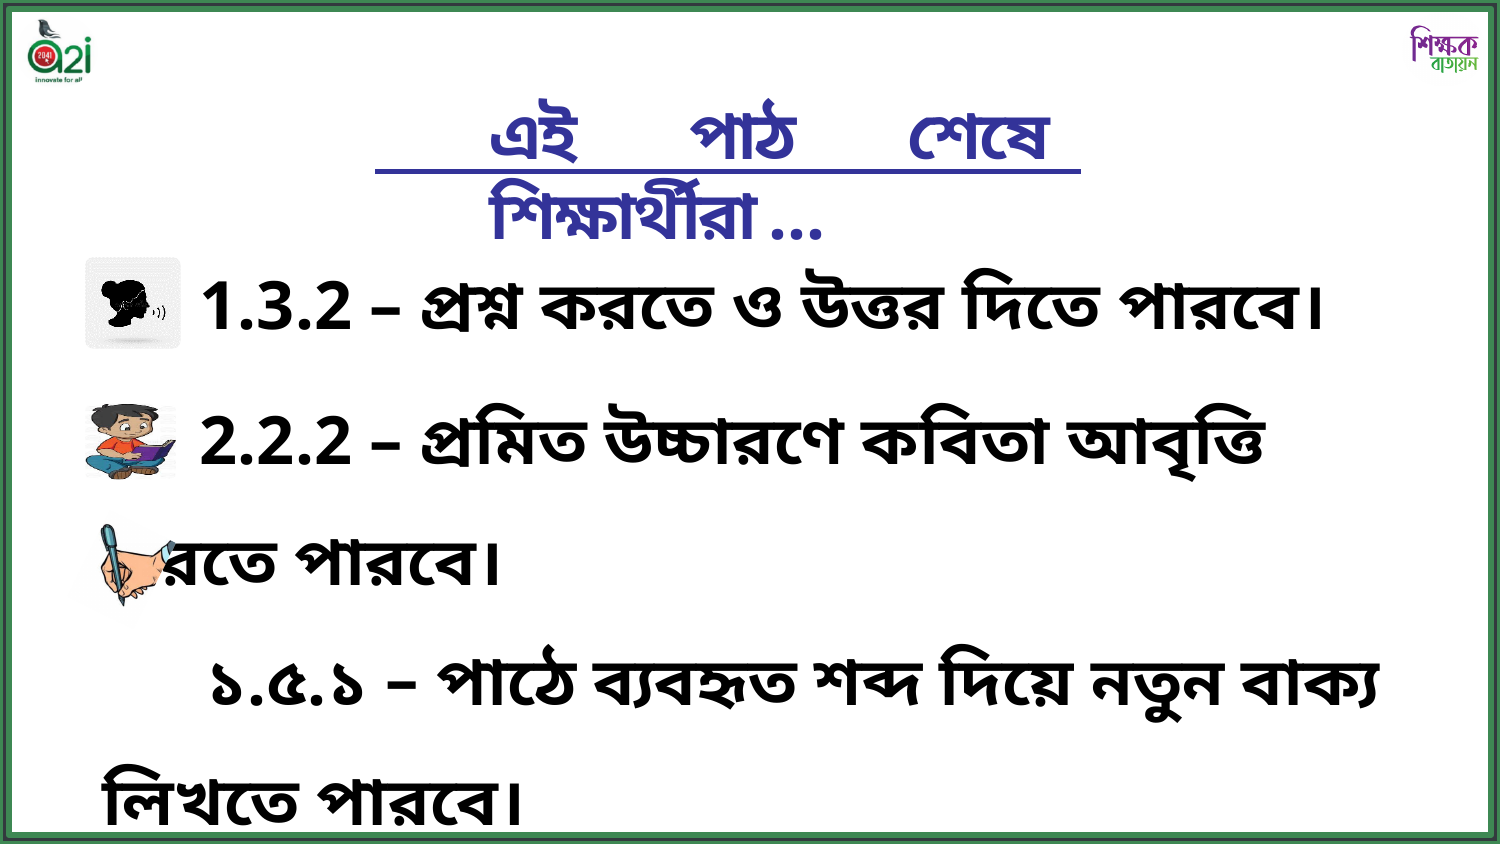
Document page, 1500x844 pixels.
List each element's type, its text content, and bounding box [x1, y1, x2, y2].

picture [84, 256, 181, 349]
picture [68, 511, 175, 628]
picture [85, 403, 177, 480]
text_box 1.3.2 – প্রশ্ন করতে ও উত্তর দিতে পারবে। 2.2.2 – প্রমিত উচ্চারণে কবিতা আবৃত্তি করতে পারবে। ১.৫.১ – পাঠে ব্যবহৃত শব্দ দিয়ে নতুন বাক্য লিখতে পারবে। ২.৩.২ – কবিতা- সংশ্লিষ্ট প্রশ্নের উত্তর লিখতে পারবে। [87, 201, 1429, 844]
text_box এই পাঠ শেষে শিক্ষার্থীরা … [474, 179, 1064, 201]
picture [1401, 12, 1486, 87]
picture [16, 14, 98, 89]
text_box [0, 0, 1500, 844]
text_box এই পাঠ শেষে শিক্ষার্থীরা … [474, 85, 1064, 167]
